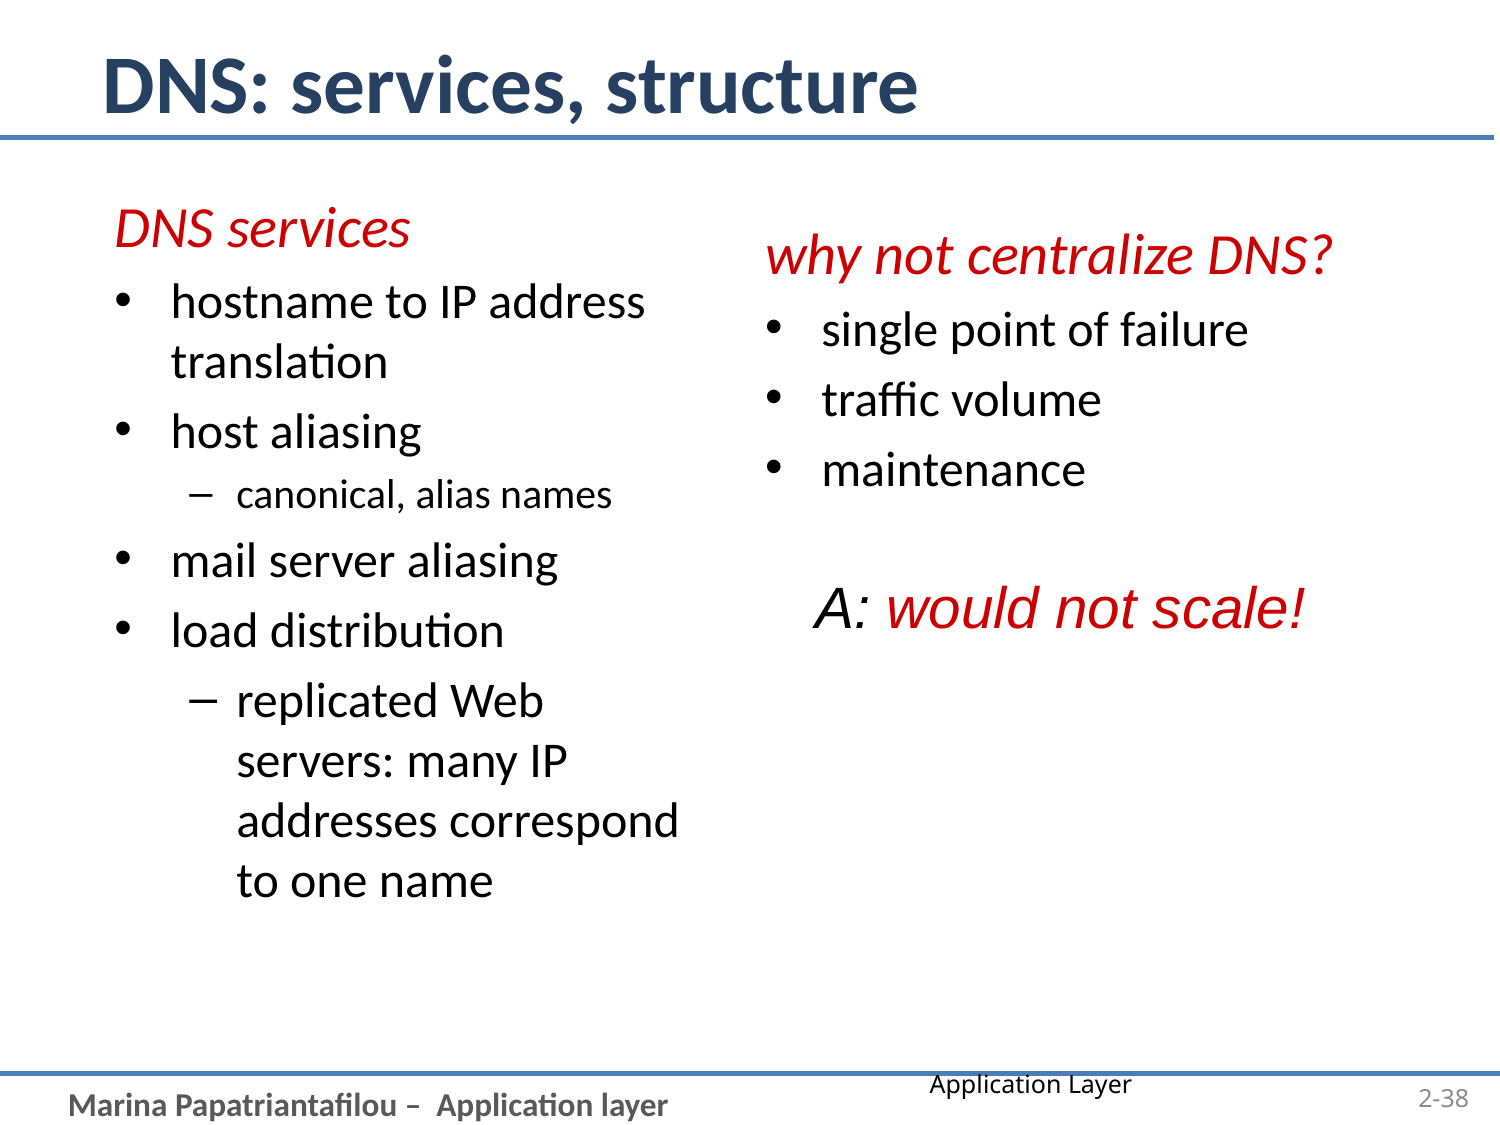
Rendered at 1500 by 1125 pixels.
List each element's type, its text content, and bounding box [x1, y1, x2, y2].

title DNS: services, structure [87, 18, 1363, 142]
slide_number 2-38 [1364, 1069, 1484, 1125]
text_box A: would not scale! [800, 562, 1434, 648]
footer Application Layer [914, 1060, 1390, 1108]
list DNS services hostname to IP address translation host aliasing canonical, alias names mail server aliasing load distribution replicated Web servers: many IP addresses correspond to one name [99, 180, 725, 944]
list why not centralize DNS? single point of failure traffic volume maintenance [749, 208, 1438, 648]
